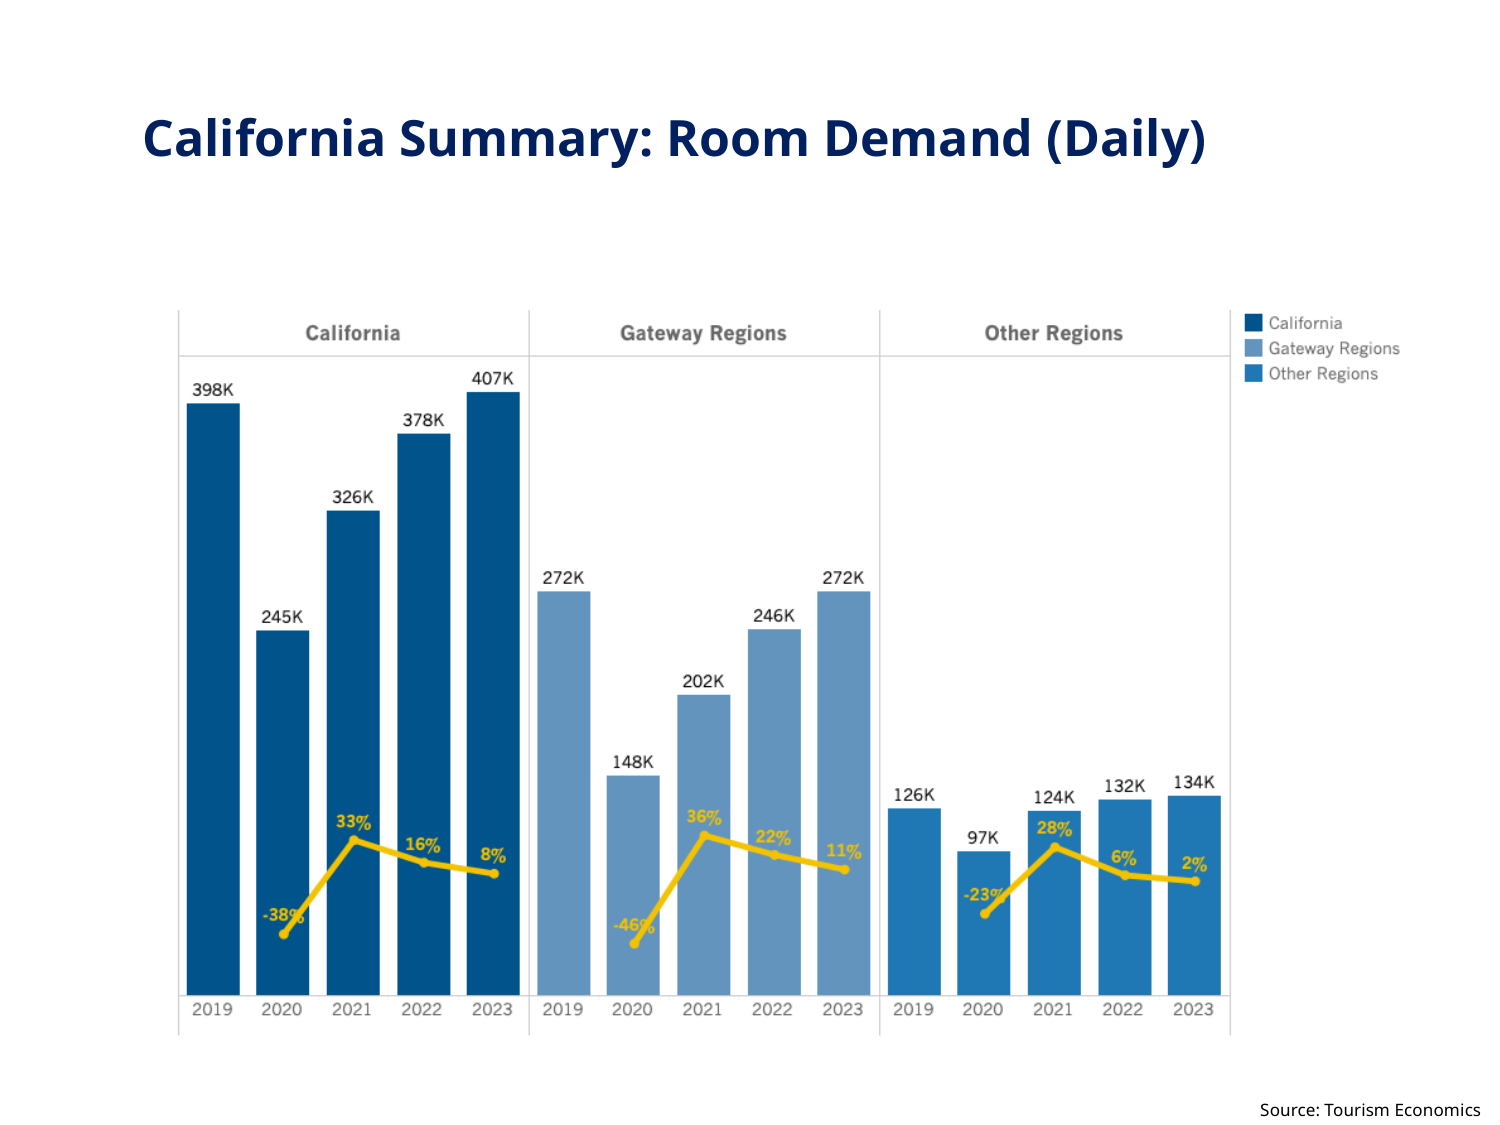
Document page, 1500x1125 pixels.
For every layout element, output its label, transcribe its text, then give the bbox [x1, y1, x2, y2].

list California Summary: Room Demand (Daily) [127, 80, 1373, 376]
picture [163, 295, 1424, 1052]
text_box Source: Tourism Economics [1245, 1092, 1497, 1125]
